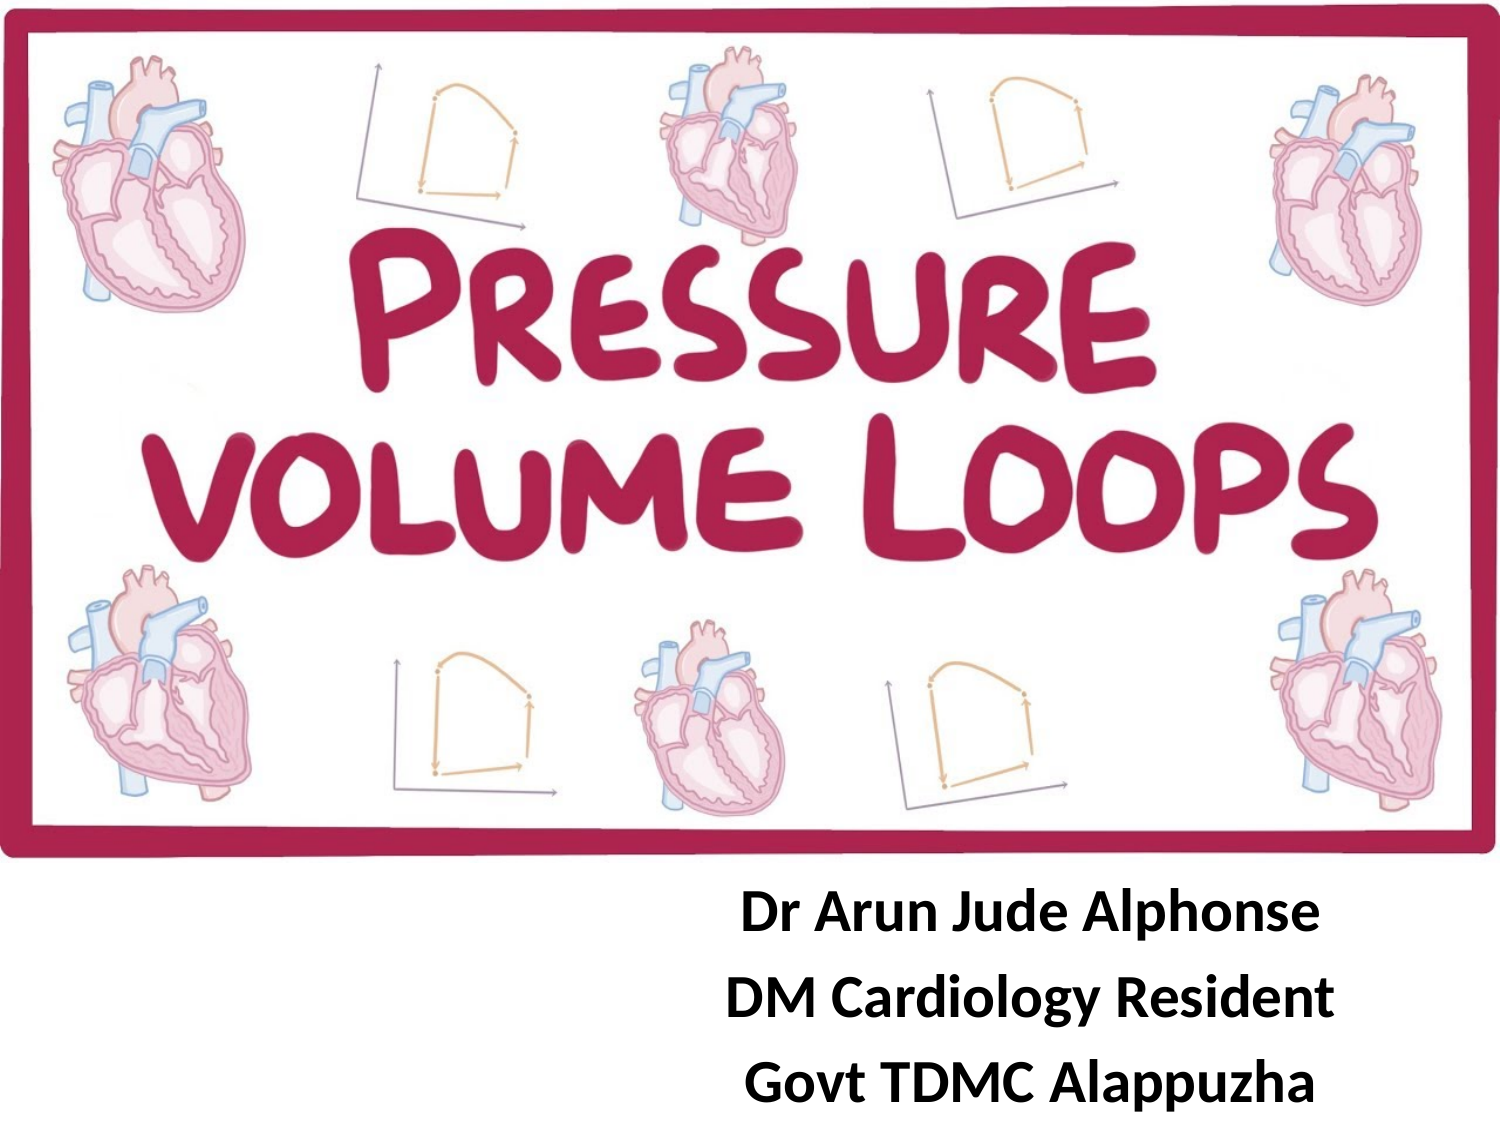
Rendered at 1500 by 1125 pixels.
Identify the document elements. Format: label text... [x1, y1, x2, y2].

subtitle Dr Arun Jude Alphonse DM Cardiology Resident Govt TDMC Alappuzha [562, 871, 1500, 1125]
picture [0, 0, 1500, 863]
